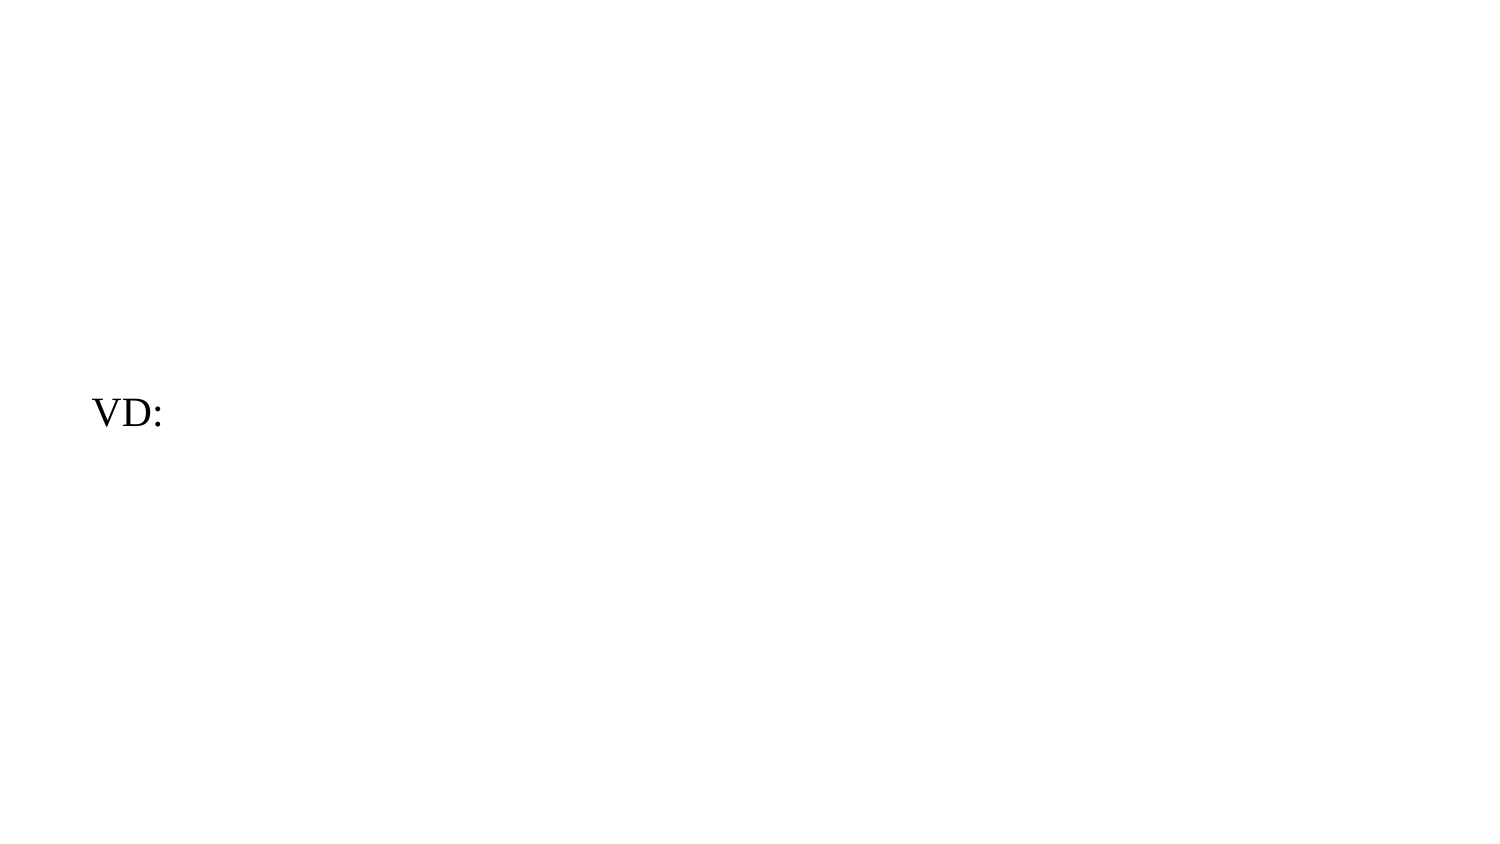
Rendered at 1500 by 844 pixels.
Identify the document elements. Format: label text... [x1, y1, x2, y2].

title VD: [76, 67, 1427, 753]
